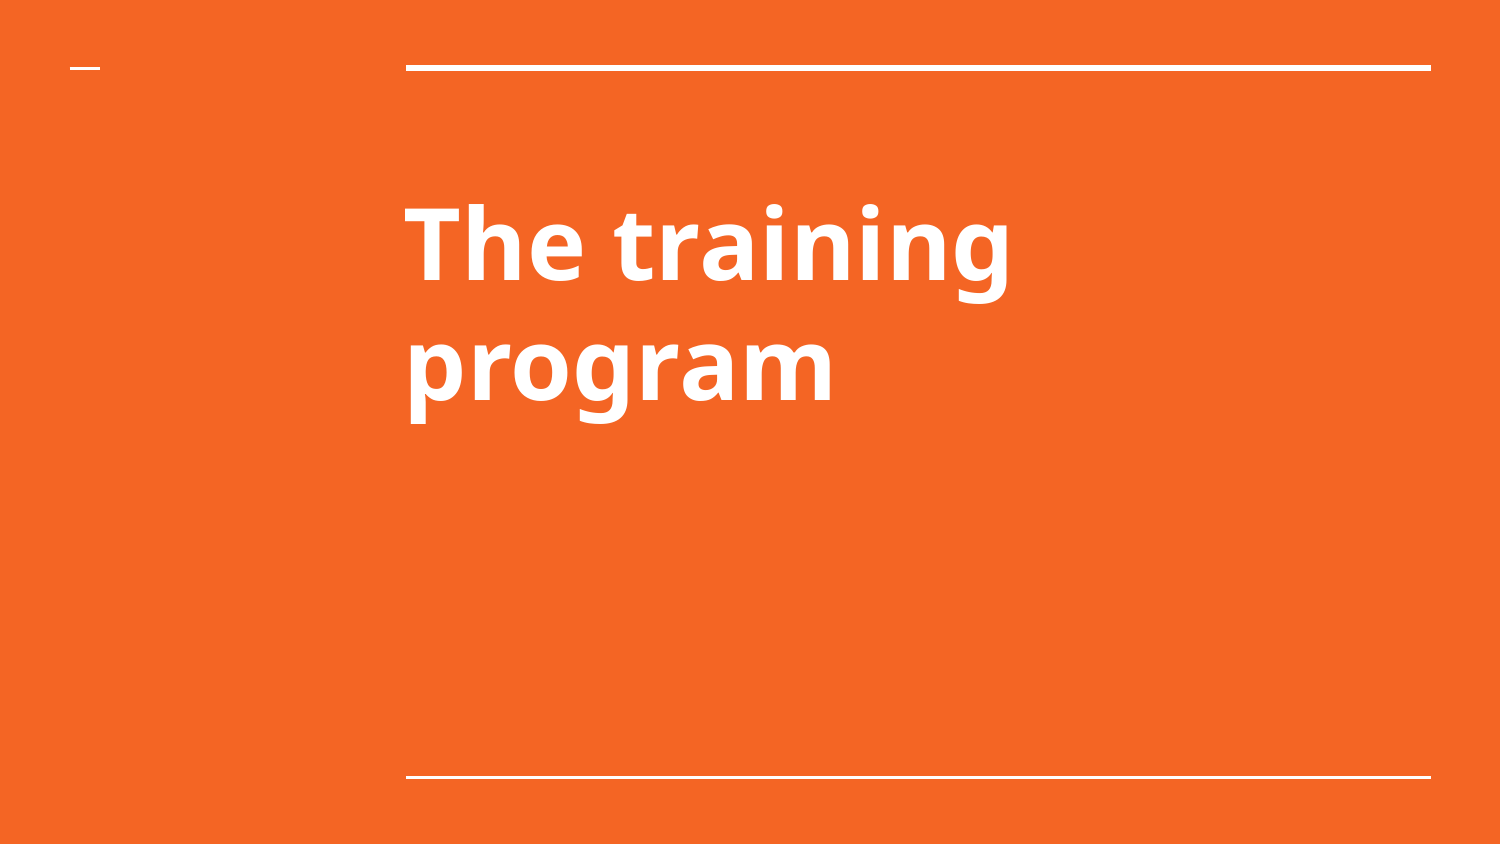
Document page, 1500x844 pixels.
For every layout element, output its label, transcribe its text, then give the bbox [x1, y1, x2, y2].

title The training program [389, 165, 1428, 419]
